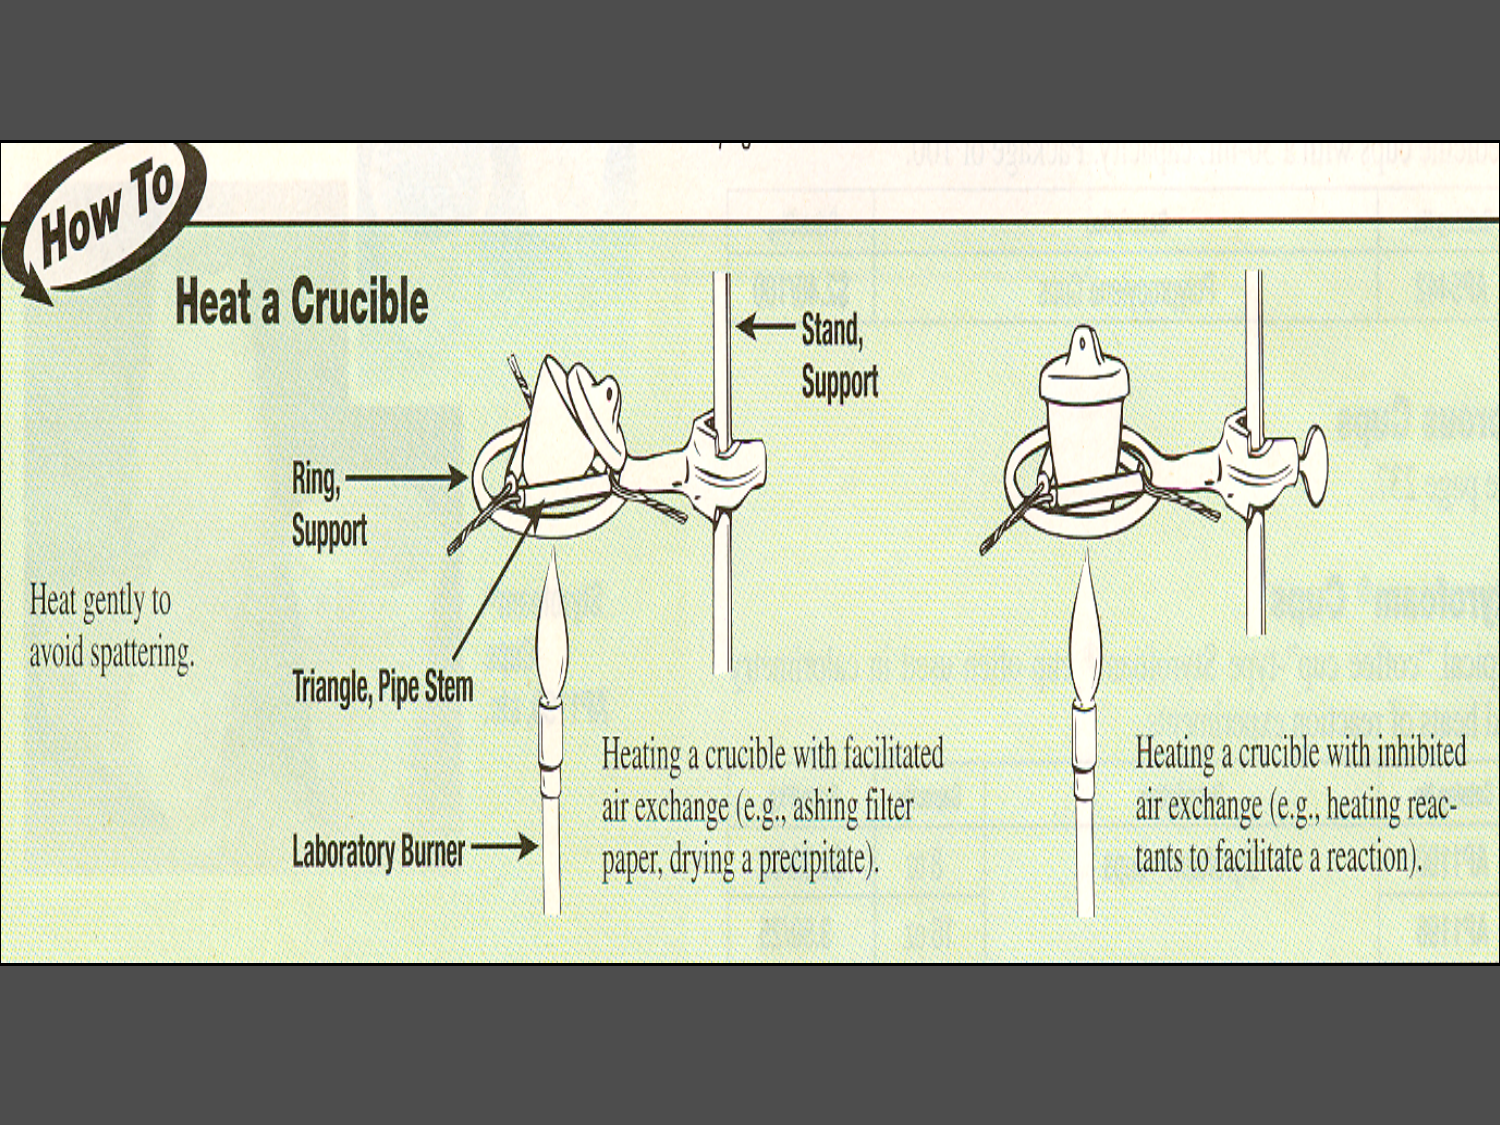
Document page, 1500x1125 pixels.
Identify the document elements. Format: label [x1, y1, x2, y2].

picture [0, 142, 1500, 964]
